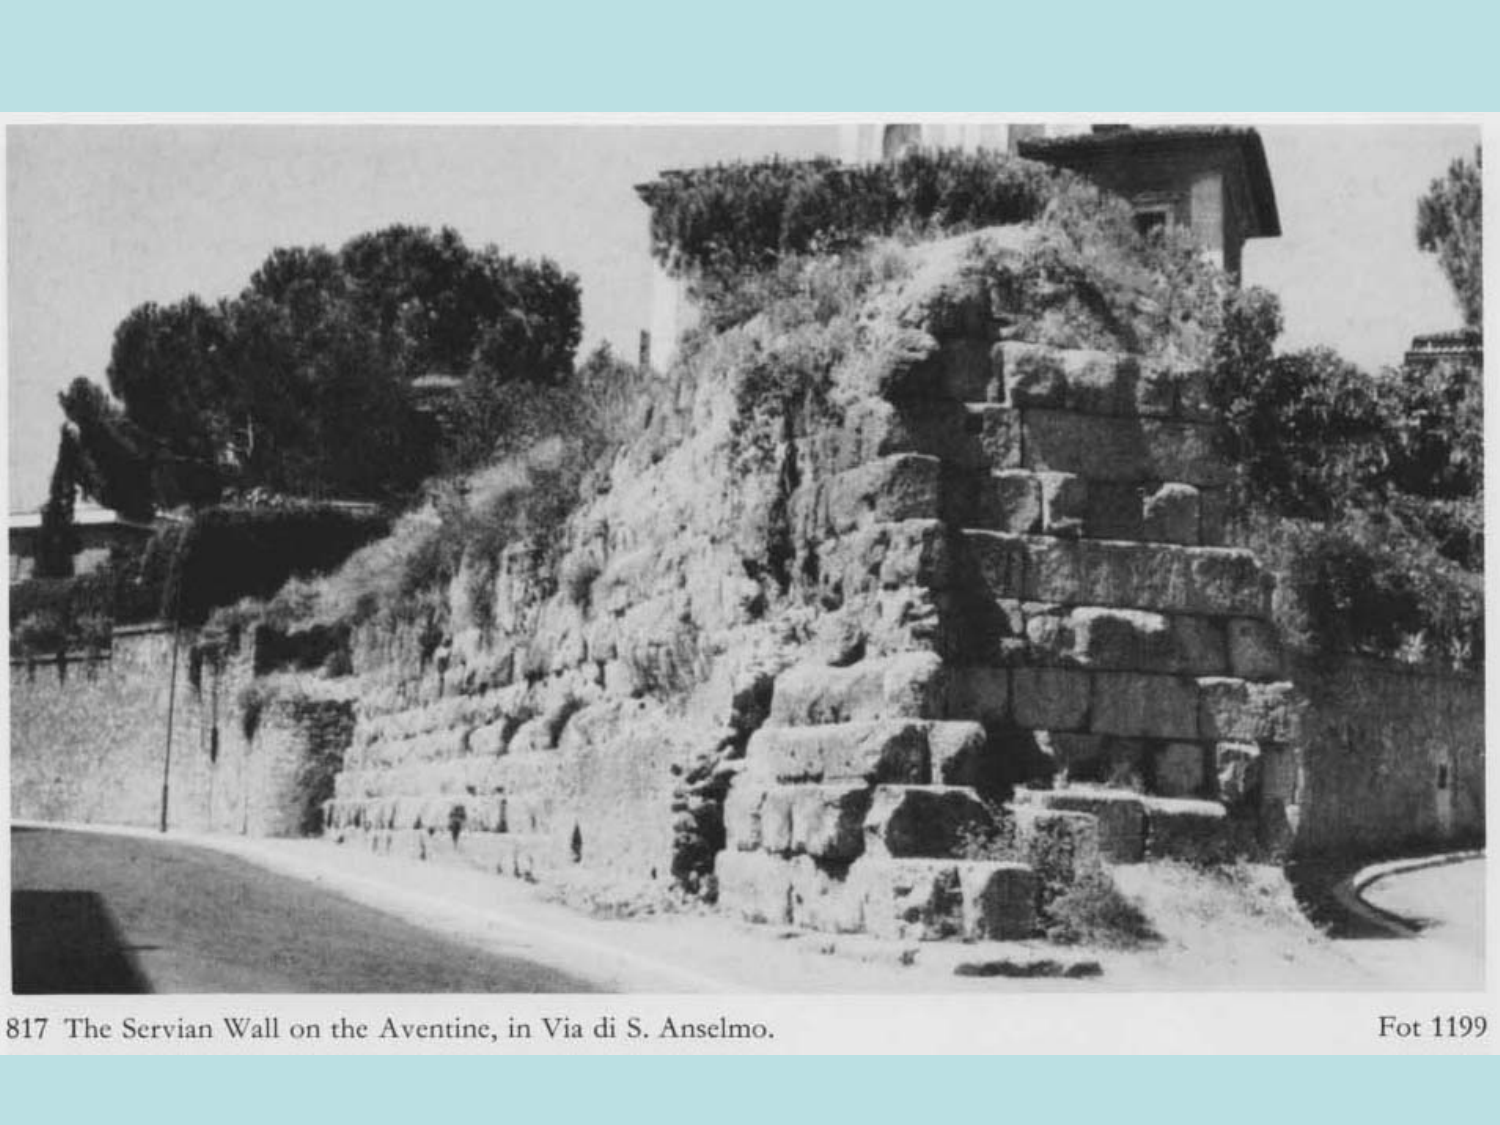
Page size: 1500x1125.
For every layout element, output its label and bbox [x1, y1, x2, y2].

picture [0, 112, 1500, 1055]
